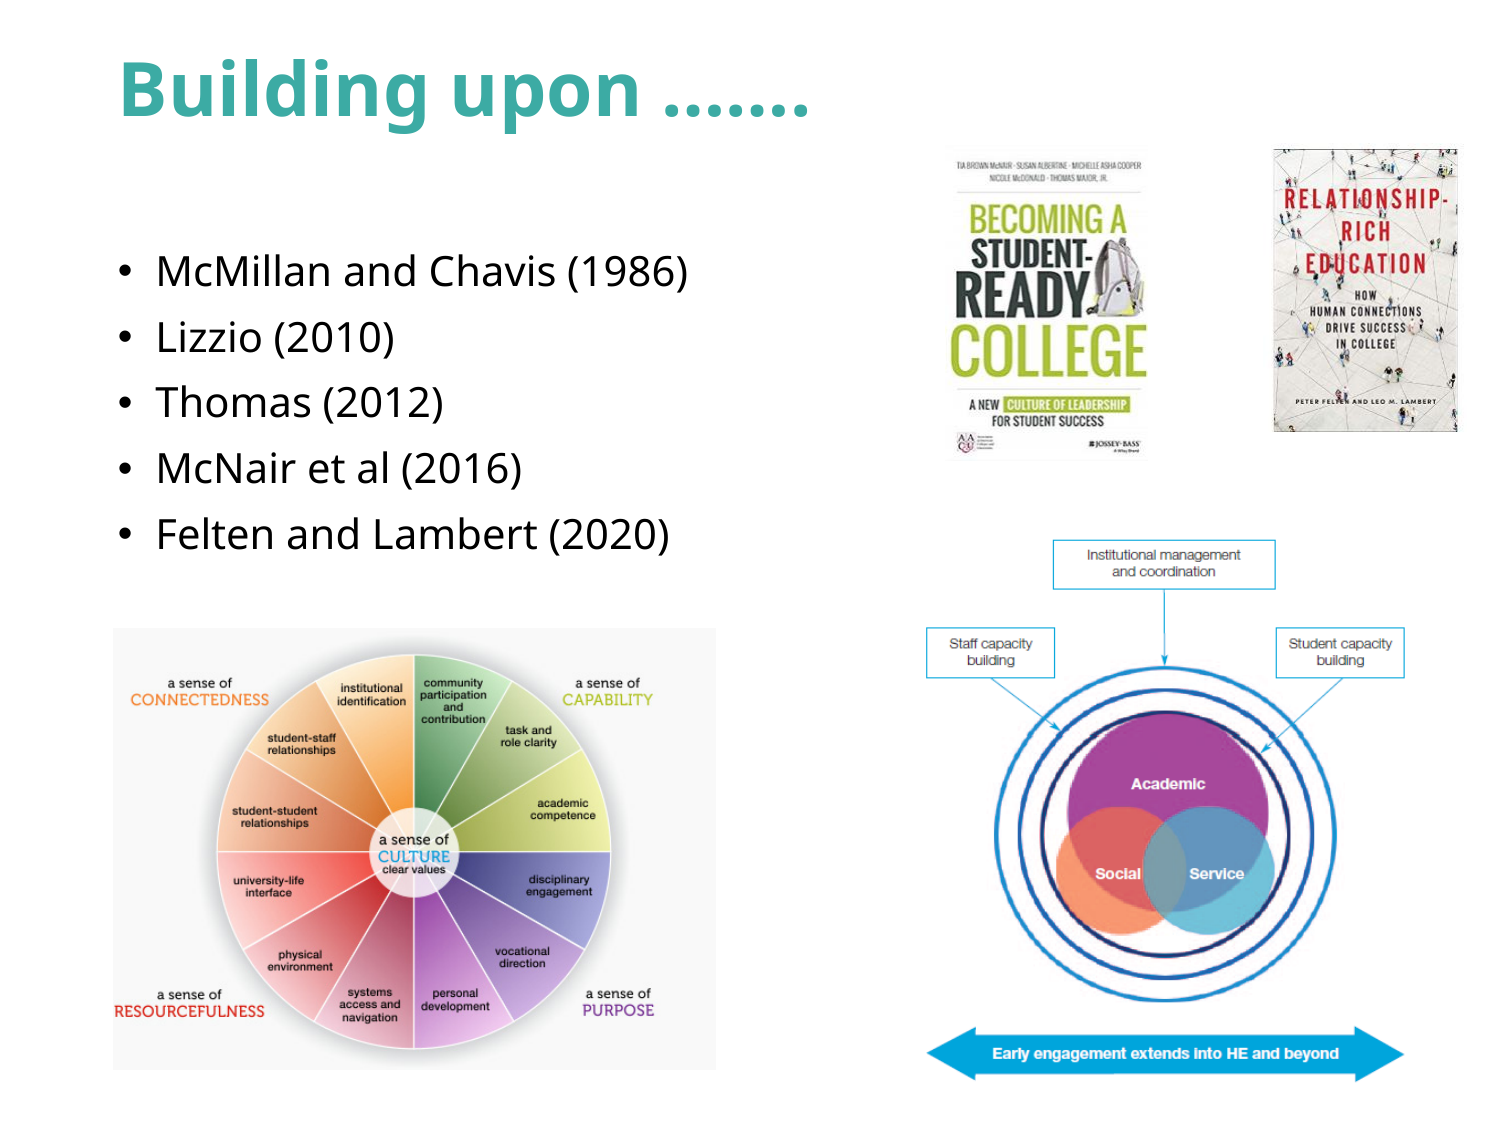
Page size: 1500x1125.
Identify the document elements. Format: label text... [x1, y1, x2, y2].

picture [1262, 143, 1467, 438]
picture [847, 532, 1467, 1100]
picture [945, 145, 1148, 461]
title Building upon ……. [103, 44, 1460, 140]
picture [113, 628, 716, 1070]
list McMillan and Chavis (1986) Lizzio (2010) Thomas (2012) McNair et al (2016) Felten and Lambert (2020) [103, 242, 726, 1015]
